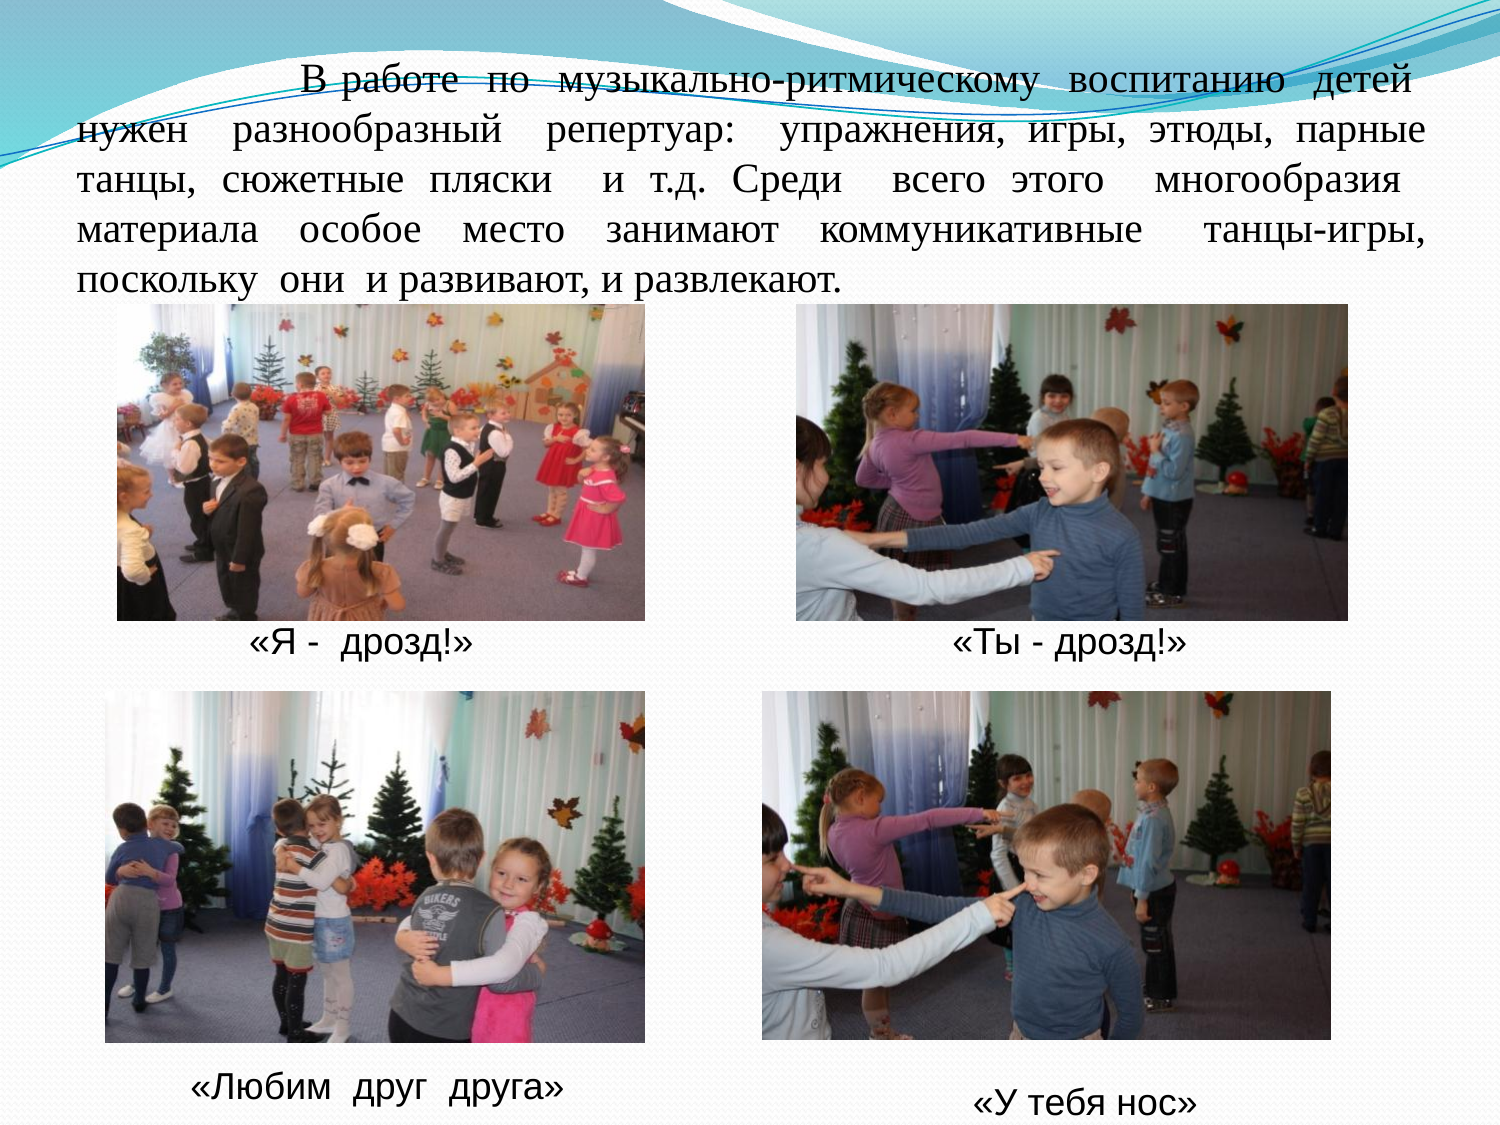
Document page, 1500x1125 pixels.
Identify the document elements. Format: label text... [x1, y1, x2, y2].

title В работе по музыкально-ритмическому воспитанию детей нужен разнообразный репертуар: упражнения, игры, этюды, парные танцы, сюжетные пляски и т.д. Среди всего этого многообразия материала особое место занимают коммуникативные танцы-игры, поскольку они и развивают, и развлекают. [76, 79, 1427, 302]
text_box «Любим друг друга» [175, 1056, 620, 1115]
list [761, 691, 1332, 1040]
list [796, 304, 1348, 622]
text_box «Ты - дрозд!» [937, 633, 1266, 670]
picture [116, 304, 645, 622]
text_box «У тебя нос» [844, 1070, 1326, 1125]
picture [105, 691, 645, 1044]
text_box «Я - дрозд!» [234, 633, 539, 670]
